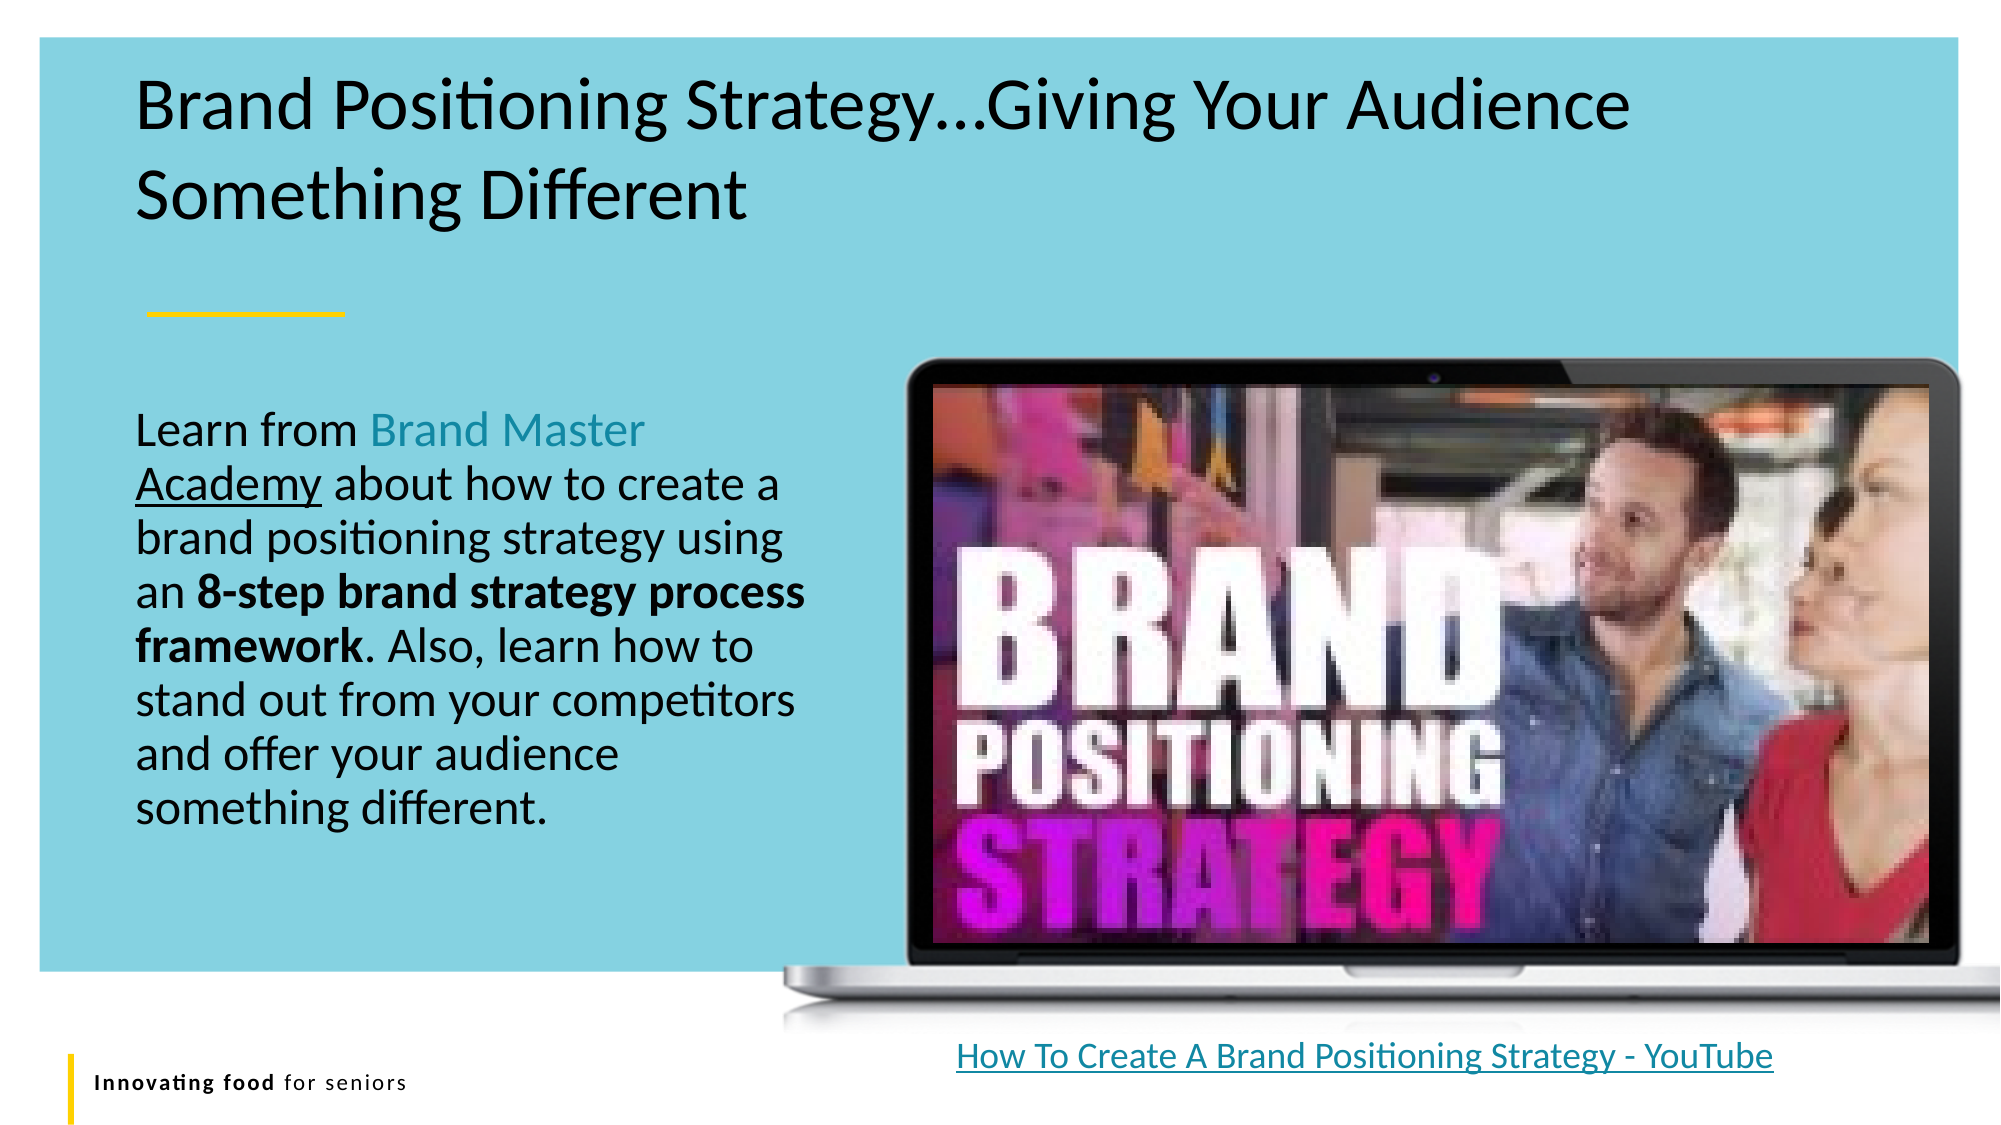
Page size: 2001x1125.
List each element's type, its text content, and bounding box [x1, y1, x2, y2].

text_box How To Create A Brand Positioning Strategy - YouTube [941, 1078, 2000, 1084]
list Brand Positioning Strategy…Giving Your Audience Something Different [120, 47, 1894, 319]
text_box [145, 310, 347, 320]
picture [743, 349, 2000, 1078]
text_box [932, 383, 1930, 944]
text_box Learn from Brand Master Academy about how to create a brand positioning strategy using an 8-step brand strategy process framework. Also, learn how to stand out from your competitors and offer your audience something different. [120, 396, 743, 843]
